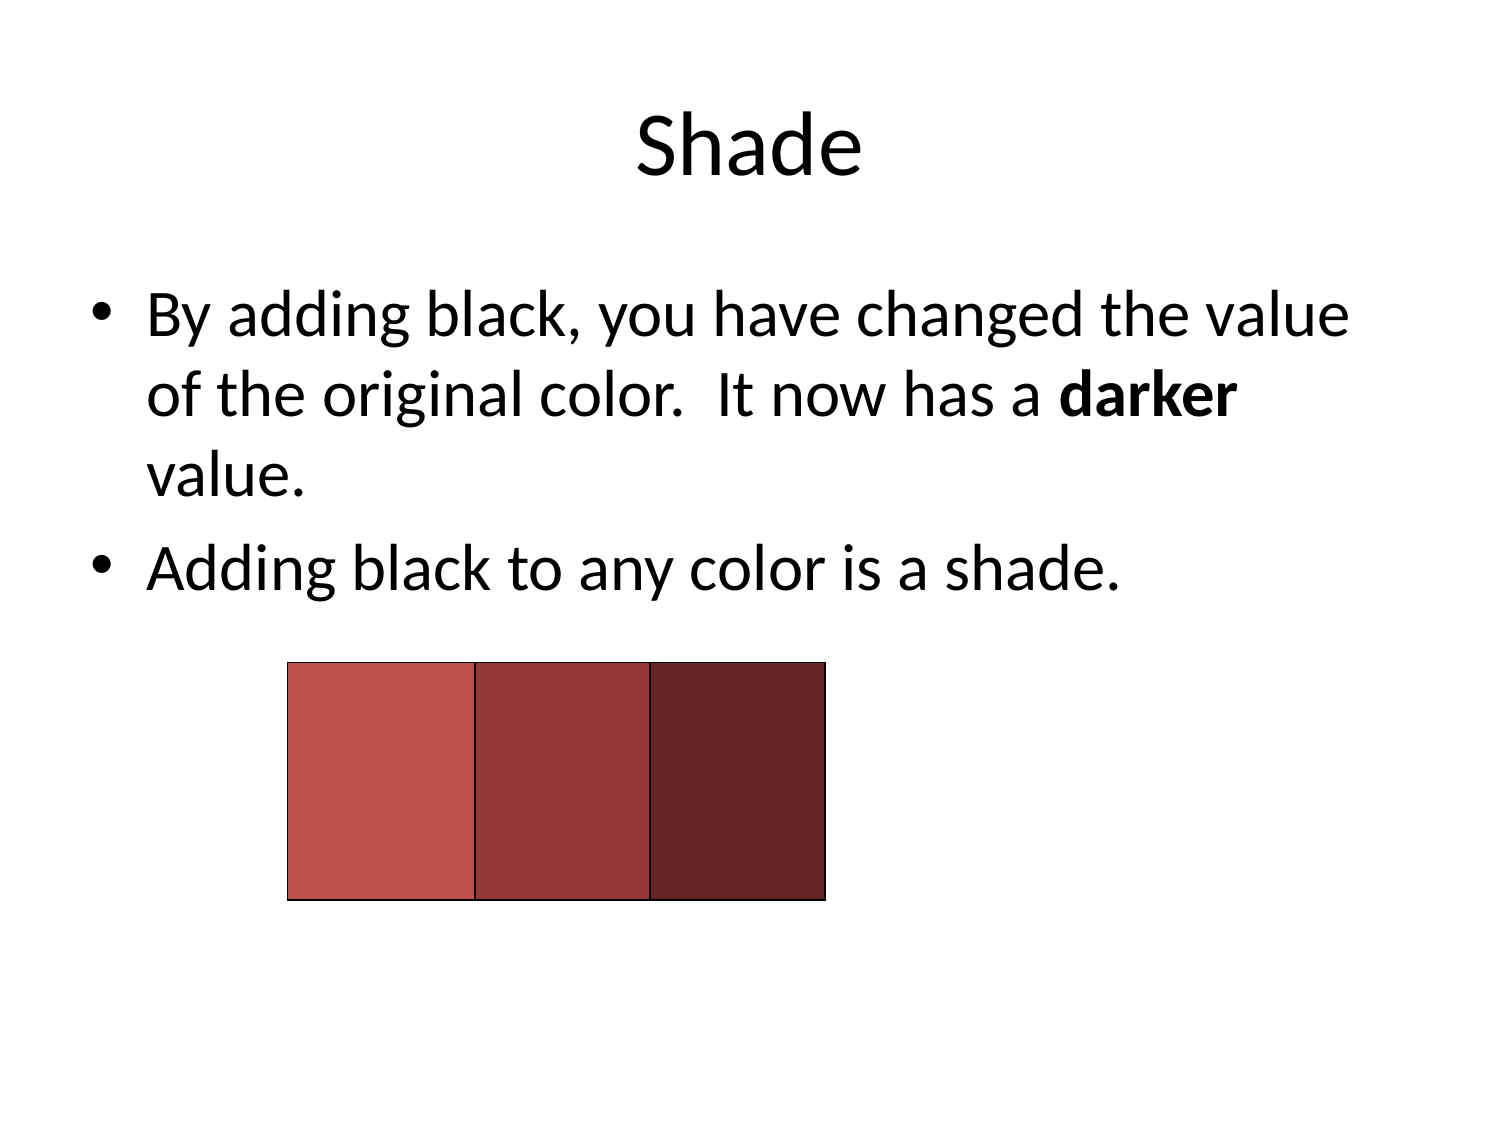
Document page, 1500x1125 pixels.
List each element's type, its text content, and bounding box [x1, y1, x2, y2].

text_box [474, 662, 650, 900]
title Shade [75, 45, 1425, 233]
text_box [650, 662, 825, 900]
text_box [287, 662, 474, 900]
list By adding black, you have changed the value of the original color. It now has a darker value. Adding black to any color is a shade. [75, 262, 1425, 1005]
